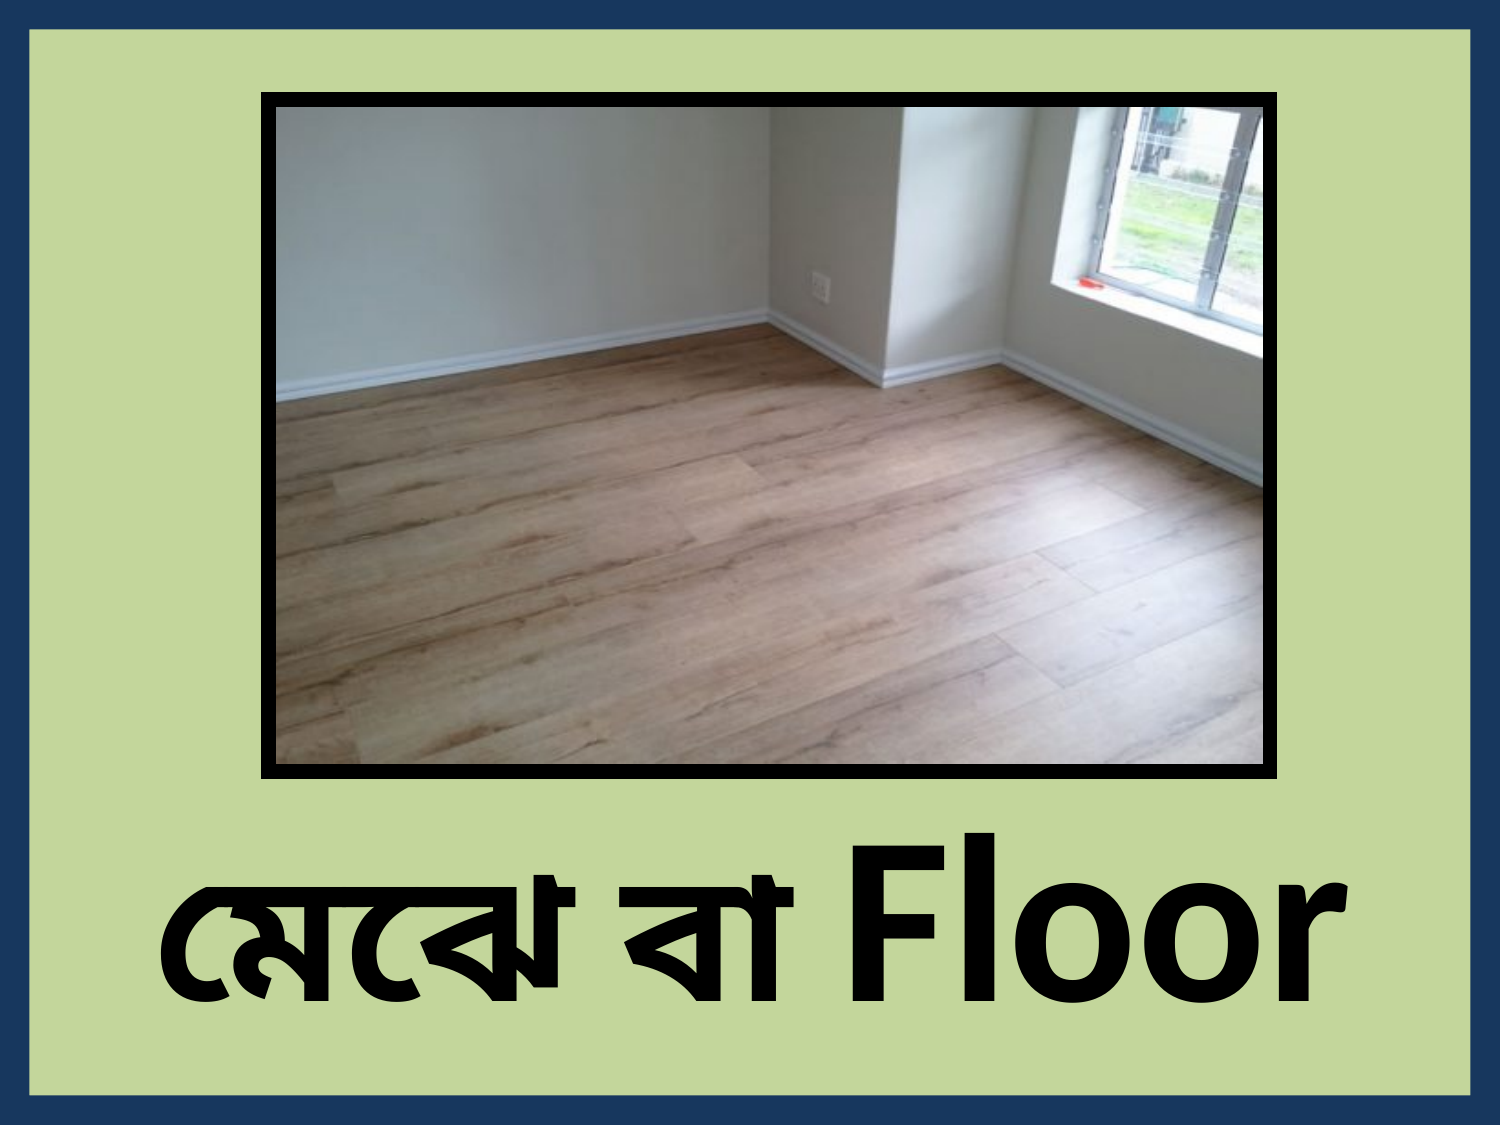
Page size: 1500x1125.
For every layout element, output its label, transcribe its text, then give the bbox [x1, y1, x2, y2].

text_box [0, 0, 1500, 1125]
text_box মেঝে বা Floor [2, 754, 1500, 1057]
picture [275, 106, 1263, 765]
